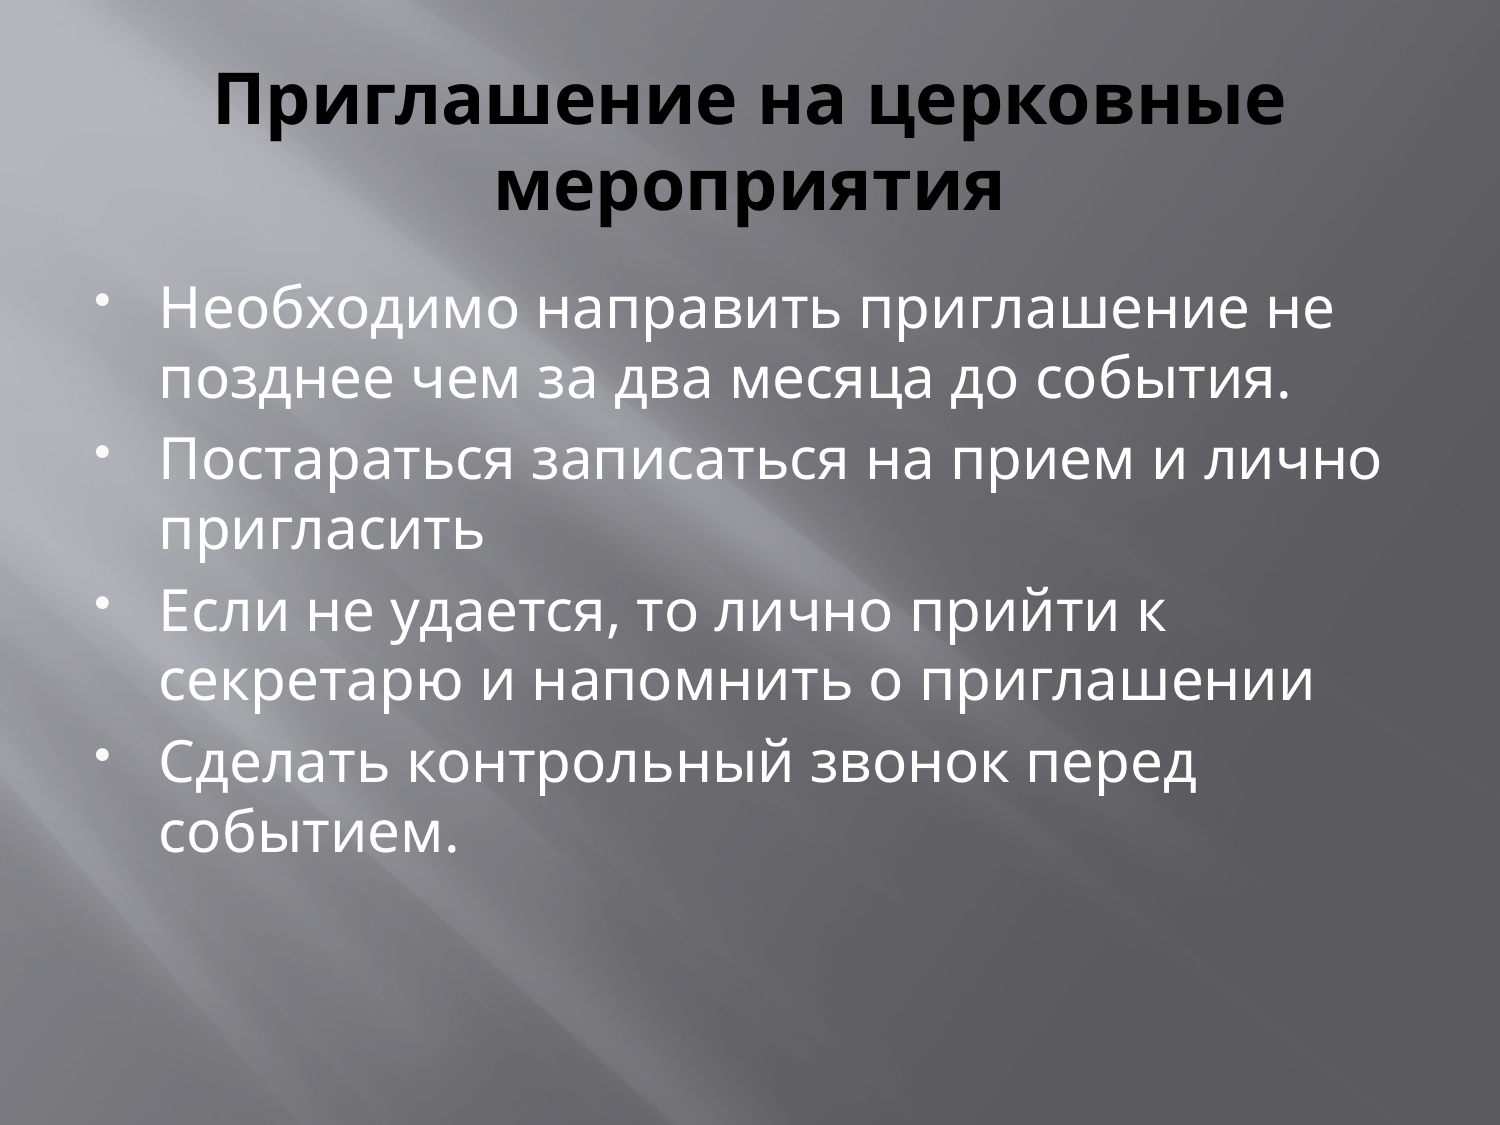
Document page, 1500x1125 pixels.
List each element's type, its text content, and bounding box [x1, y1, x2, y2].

title Приглашение на церковные мероприятия [75, 45, 1425, 233]
list Необходимо направить приглашение не позднее чем за два месяца до события. Постараться записаться на прием и лично пригласить Если не удается, то лично прийти к секретарю и напомнить о приглашении Сделать контрольный звонок перед событием. [74, 262, 1426, 1036]
